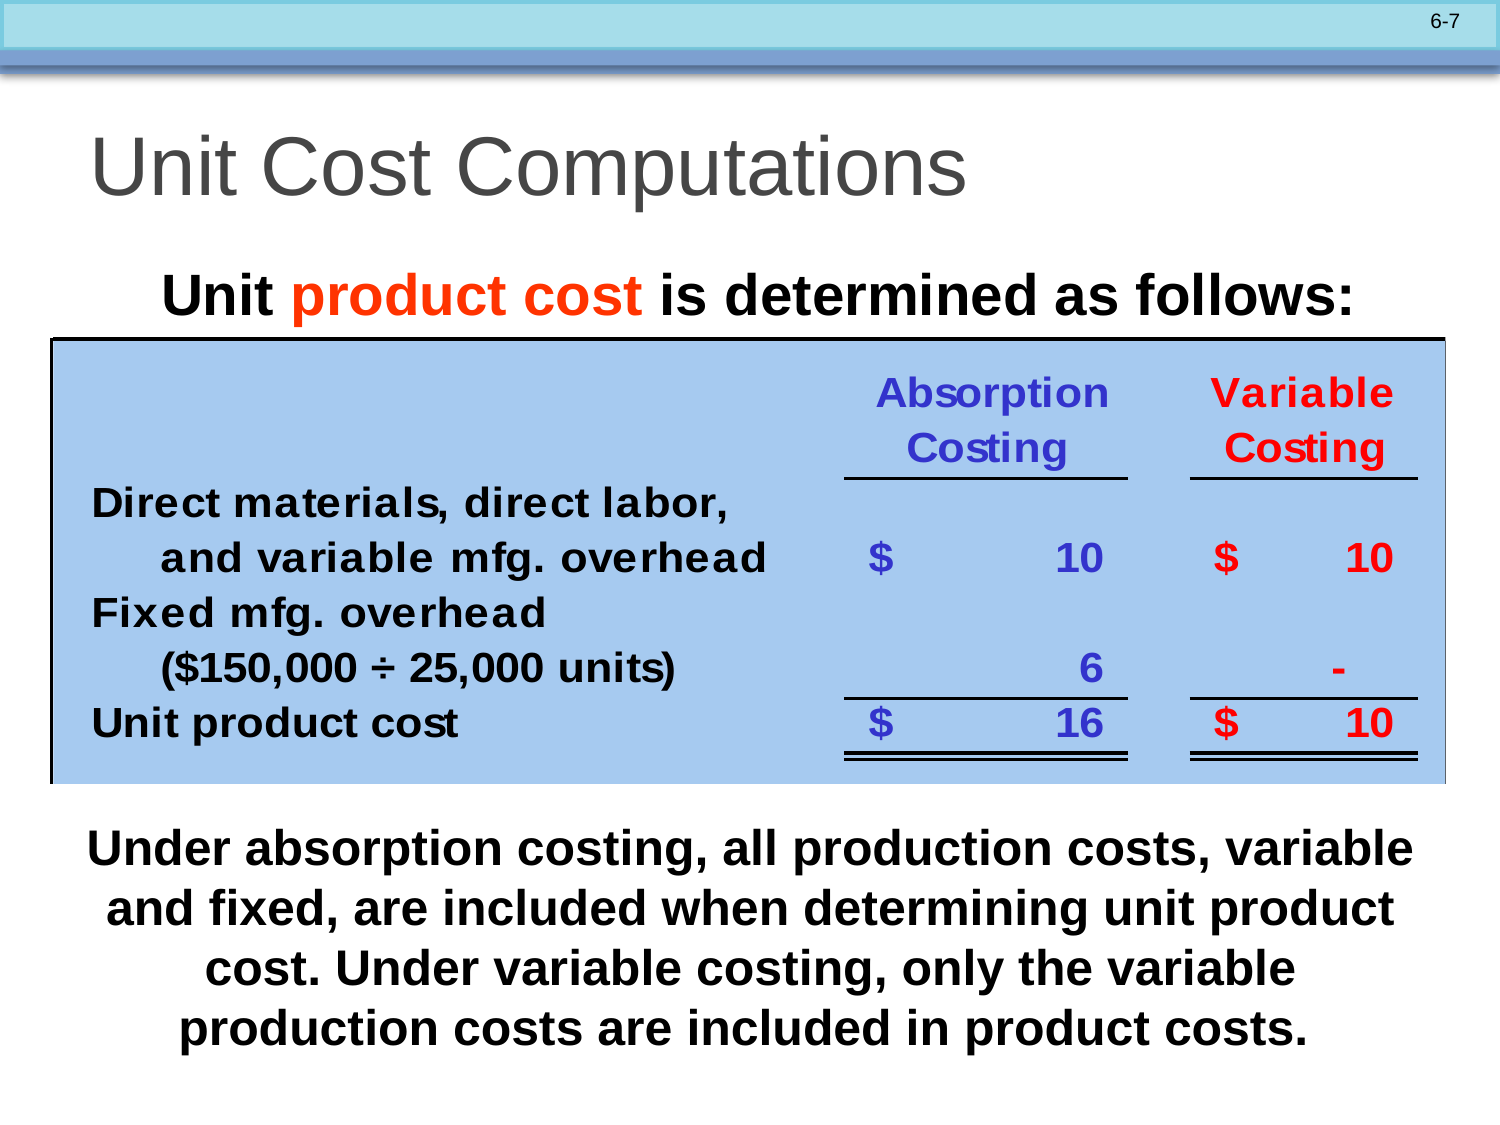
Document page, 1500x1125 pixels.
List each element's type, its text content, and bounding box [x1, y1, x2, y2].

list Unit product cost is determined as follows: [68, 249, 1432, 334]
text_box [49, 337, 1449, 788]
title Unit Cost Computations [75, 75, 1425, 250]
text_box Under absorption costing, all production costs, variable and fixed, are included when determining unit product cost. Under variable costing, only the variable production costs are included in product costs. [60, 808, 1442, 1063]
